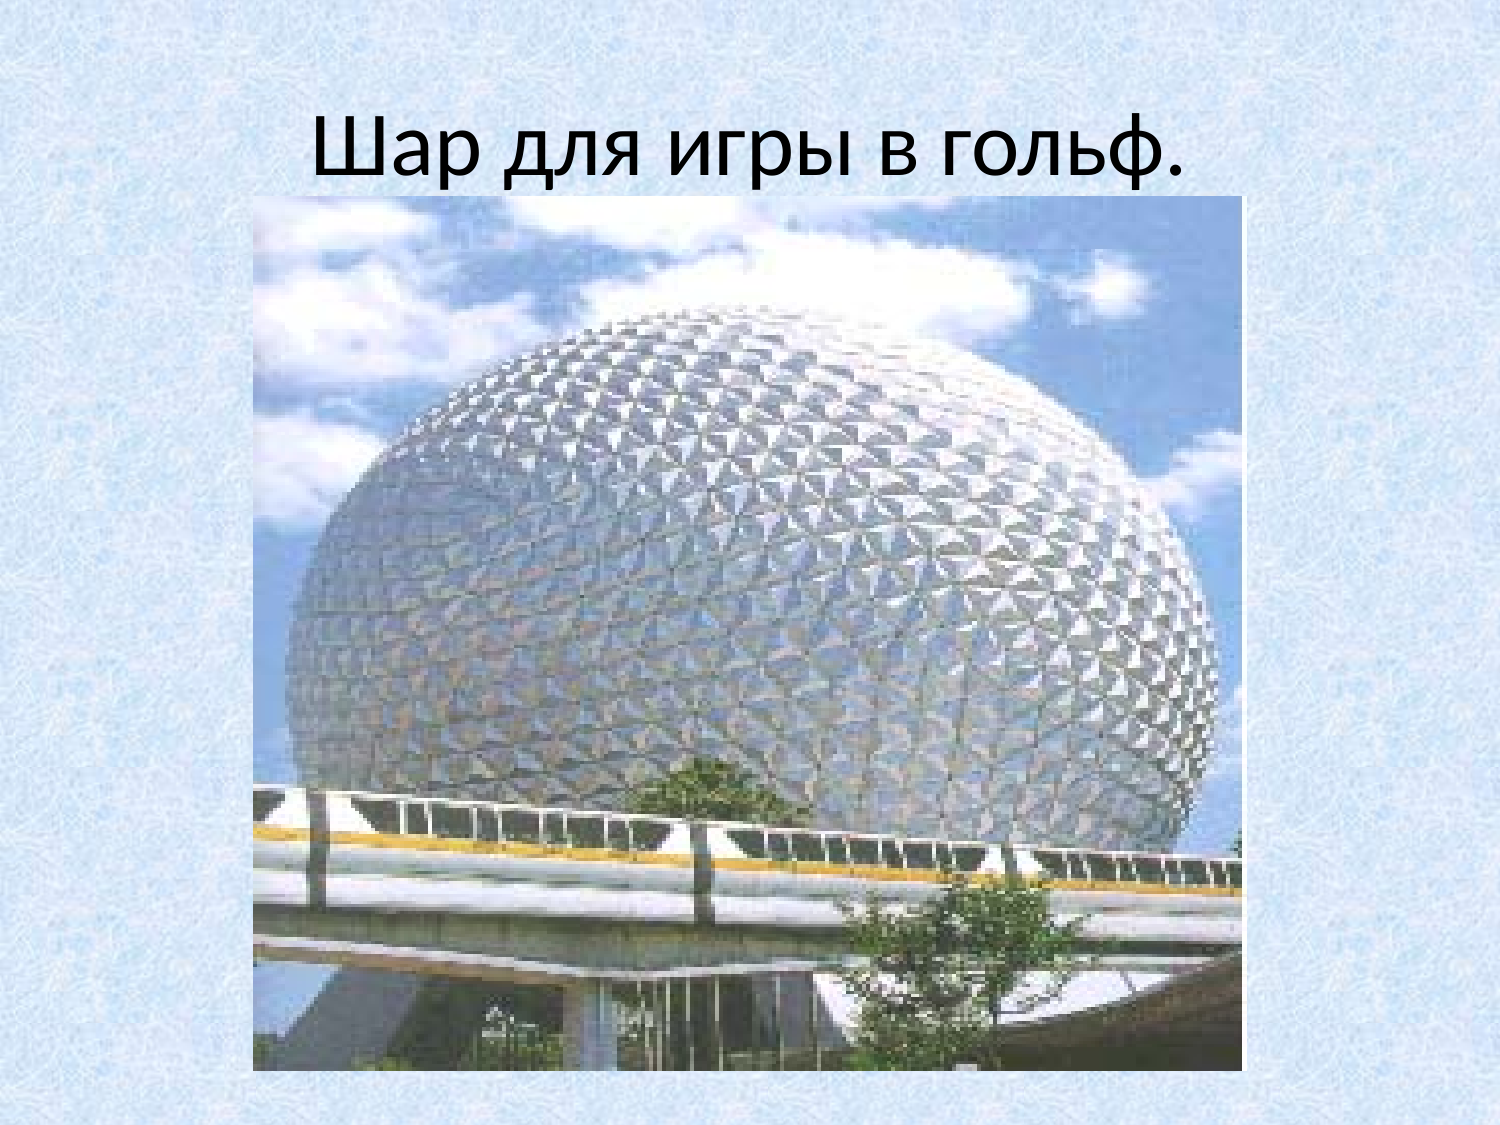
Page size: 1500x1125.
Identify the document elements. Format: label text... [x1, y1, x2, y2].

title Шар для игры в гольф. [74, 44, 1426, 233]
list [253, 195, 1247, 1071]
picture [0, 0, 1500, 1125]
